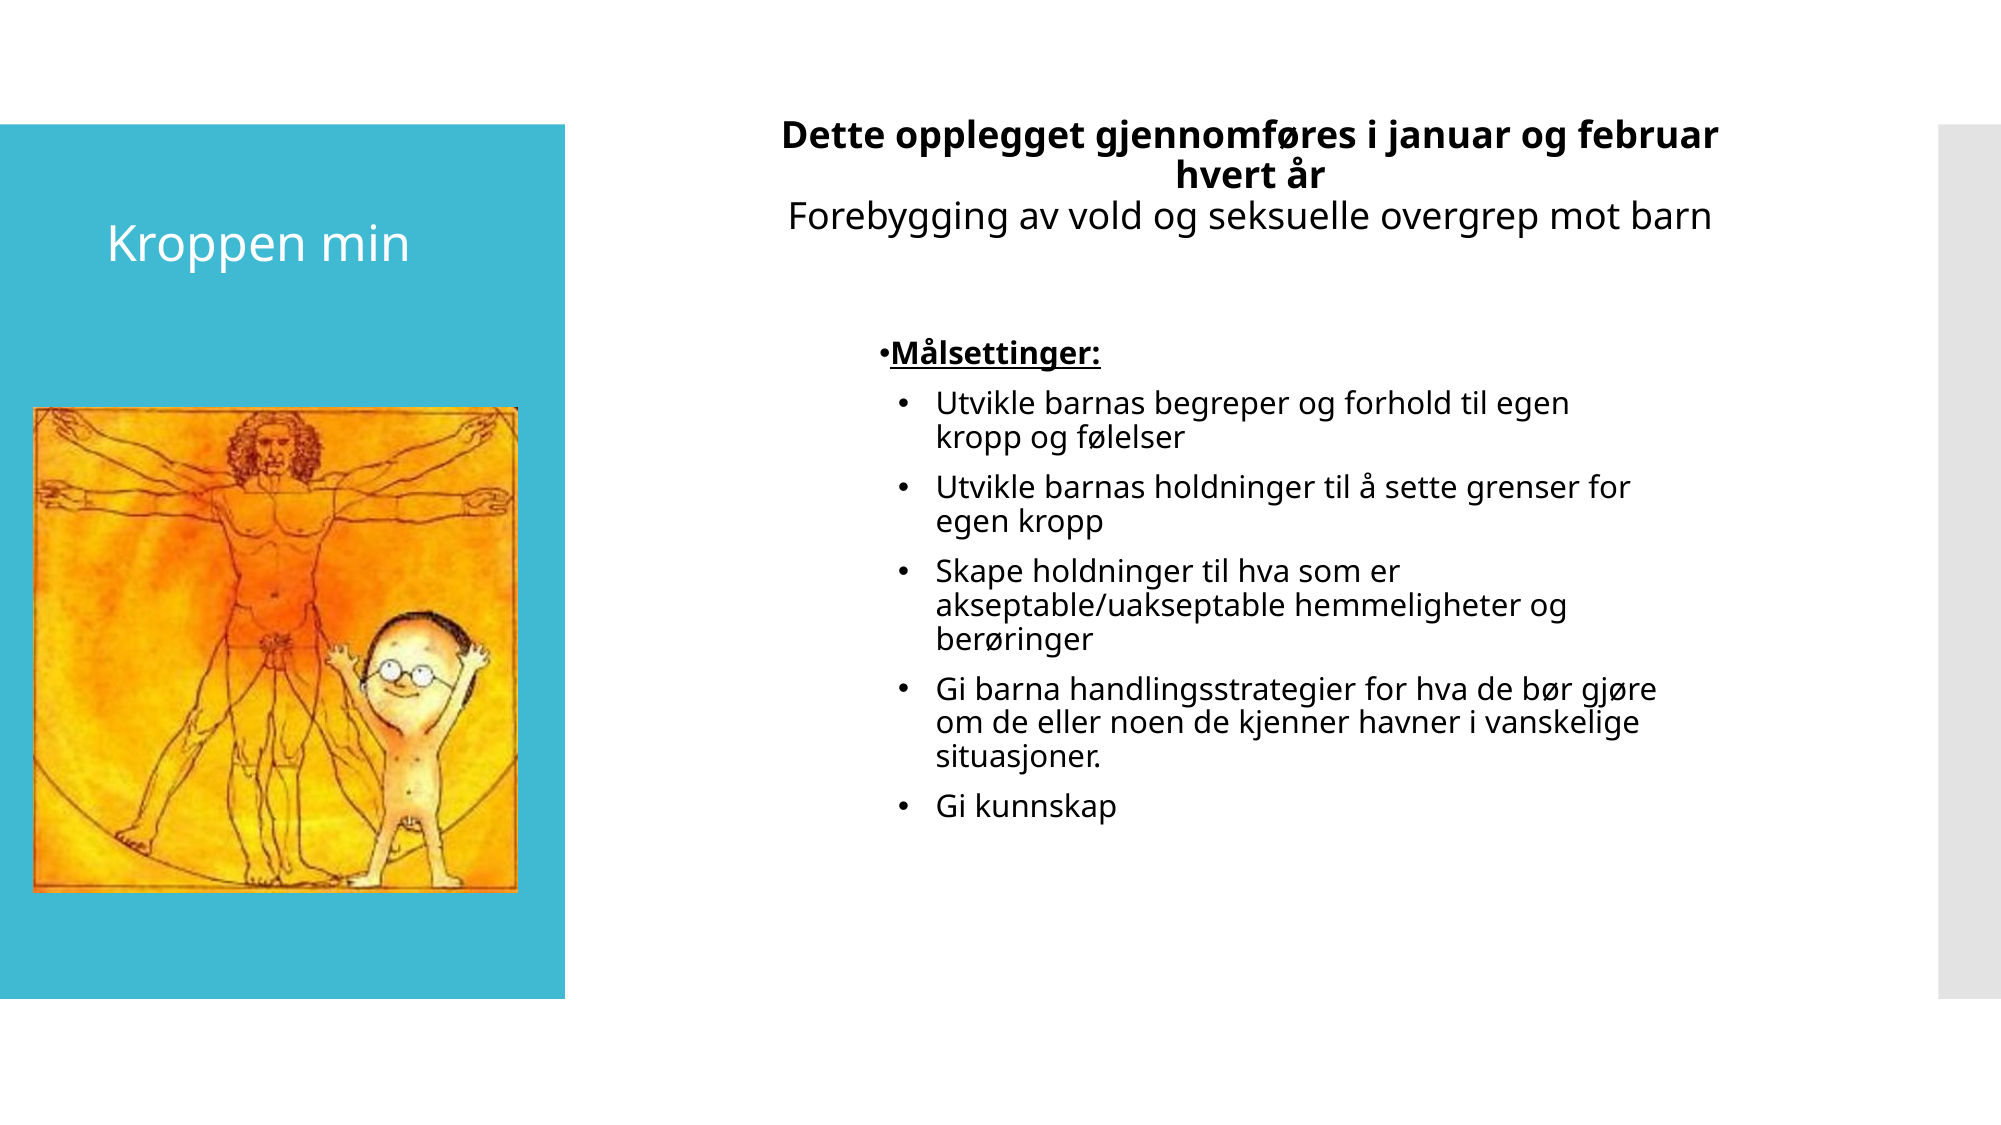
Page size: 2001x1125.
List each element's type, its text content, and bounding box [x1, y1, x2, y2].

text_box Kroppen min [91, 204, 1093, 280]
text_box Dette opplegget gjennomføres i januar og februar hvert år Forebygging av vold og seksuelle overgrep mot barn [741, 47, 1760, 245]
picture [32, 406, 518, 893]
text_box Målsettinger: Utvikle barnas begreper og forhold til egen kropp og følelser Utvikle barnas holdninger til å sette grenser for egen kropp Skape holdninger til hva som er akseptable/uakseptable hemmeligheter og berøringer Gi barna handlingsstrategier for hva de bør gjøre om de eller noen de kjenner havner i vanskelige situasjoner. Gi kunnskap [864, 329, 1674, 921]
